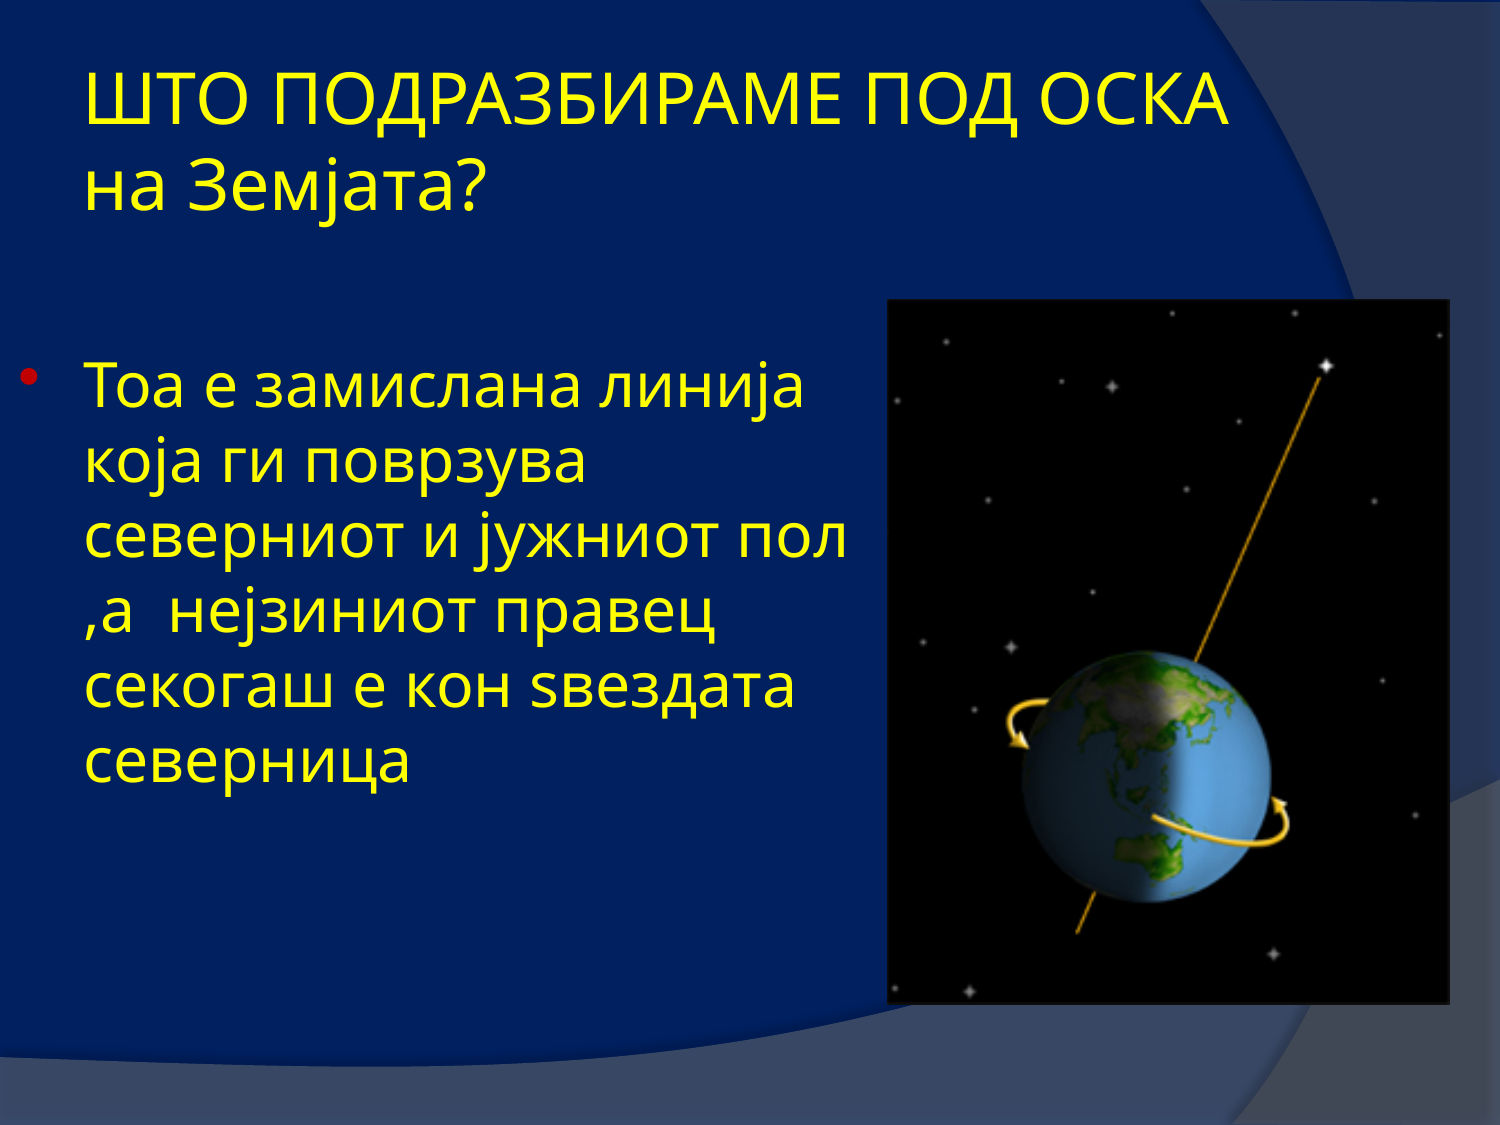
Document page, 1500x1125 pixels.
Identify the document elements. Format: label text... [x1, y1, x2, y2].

list Тоа е замислана линија која ги поврзува северниот и јужниот пол ,а нејзиниот правец секогаш е кон ѕвездата северница [0, 337, 875, 930]
title ШТО ПОДРАЗБИРАМЕ ПОД ОСКА на Земјата? [75, 45, 1300, 233]
picture [887, 299, 1451, 1005]
